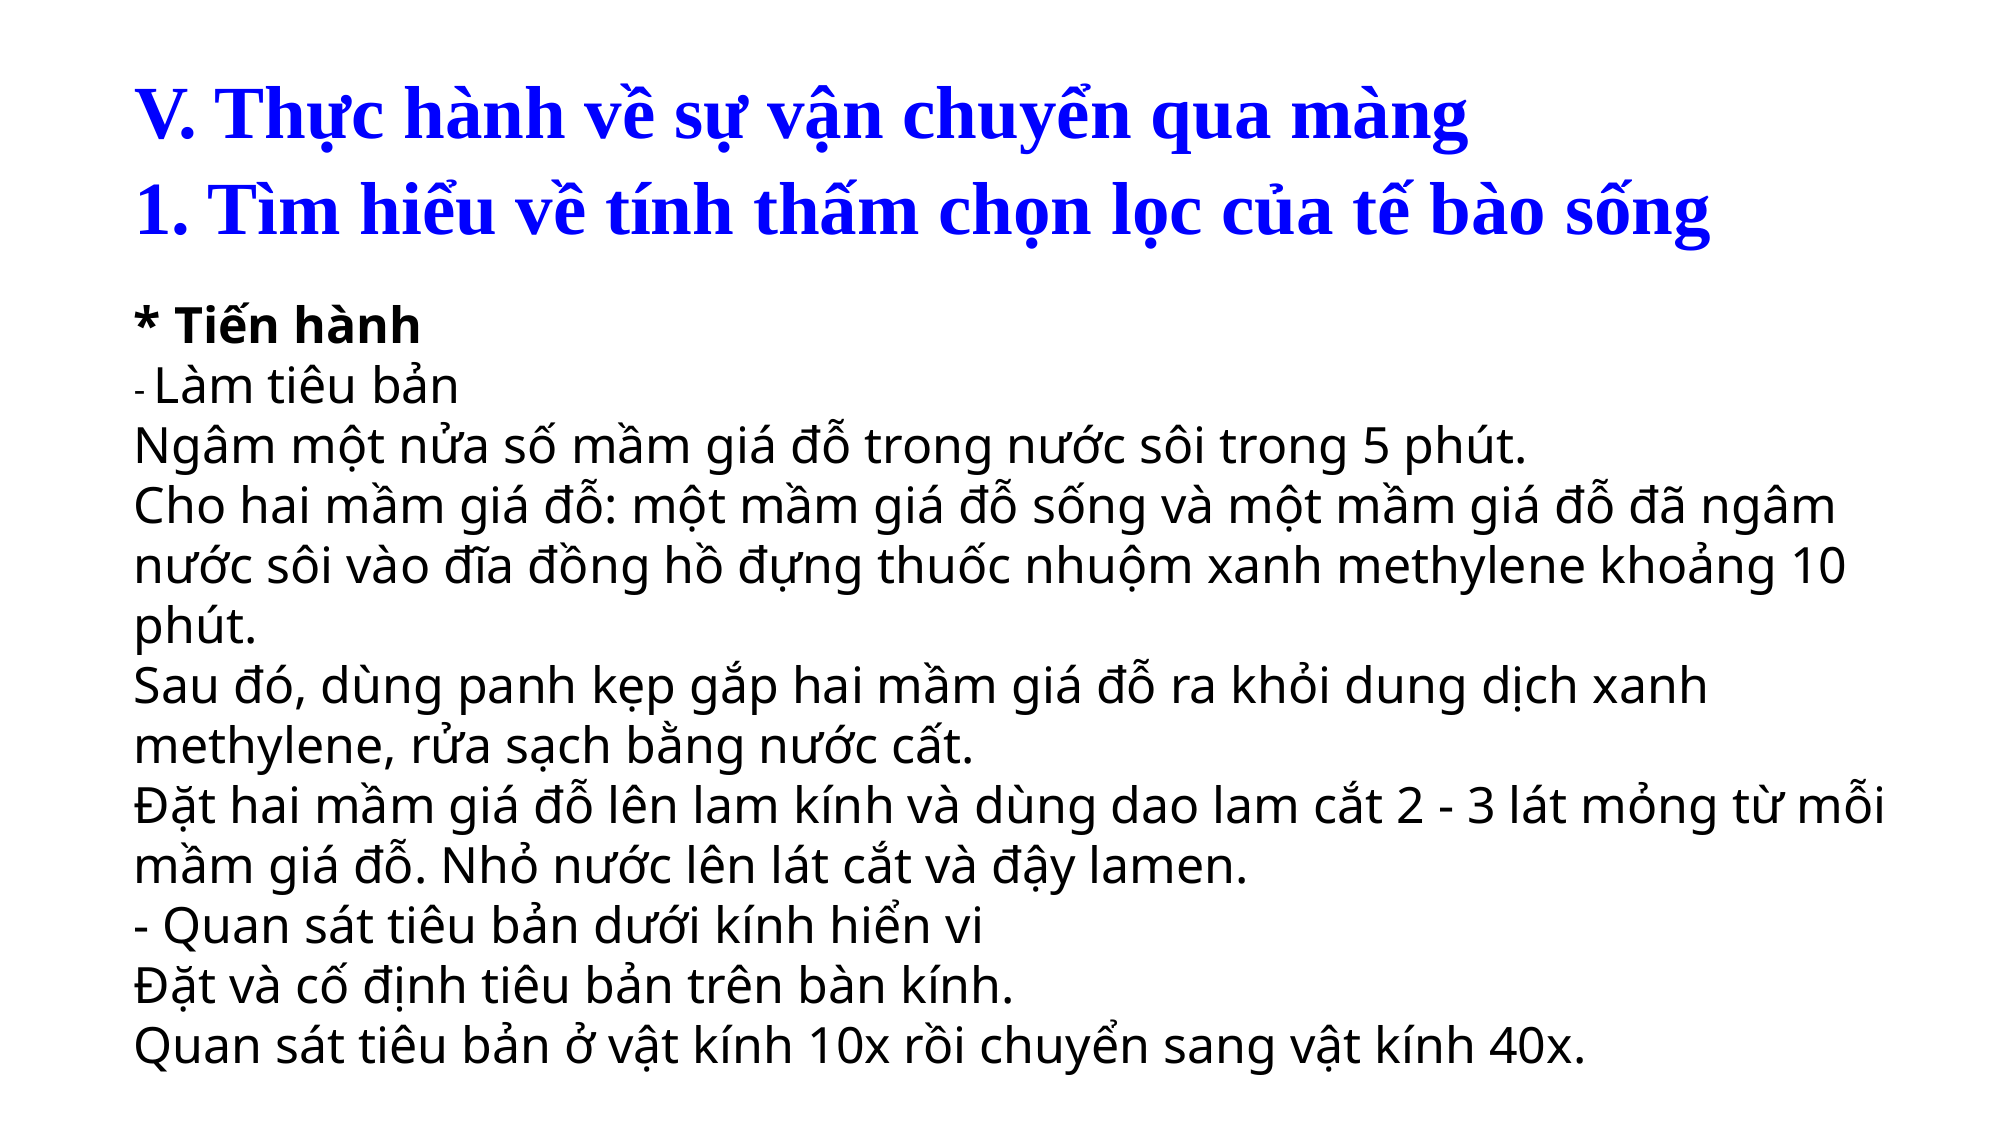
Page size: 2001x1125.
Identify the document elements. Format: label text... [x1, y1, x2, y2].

text_box * Tiến hành - Làm tiêu bản Ngâm một nửa số mầm giá đỗ trong nước sôi trong 5 phút. Cho hai mầm giá đỗ: một mầm giá đỗ sống và một mầm giá đỗ đã ngâm nước sôi vào đĩa đồng hồ đựng thuốc nhuộm xanh methylene khoảng 10 phút. Sau đó, dùng panh kẹp gắp hai mầm giá đỗ ra khỏi dung dịch xanh methylene, rửa sạch bằng nước cất. Đặt hai mầm giá đỗ lên lam kính và dùng dao lam cắt 2 - 3 lát mỏng từ mỗi mầm giá đỗ. Nhỏ nước lên lát cắt và đậy lamen. - Quan sát tiêu bản dưới kính hiển vi Đặt và cố định tiêu bản trên bàn kính. Quan sát tiêu bản ở vật kính 10x rồi chuyển sang vật kính 40x. [119, 282, 1961, 1081]
title V. Thực hành về sự vận chuyển qua màng 1. Tìm hiểu về tính thấm chọn lọc của tế bào sống [119, 114, 1881, 282]
